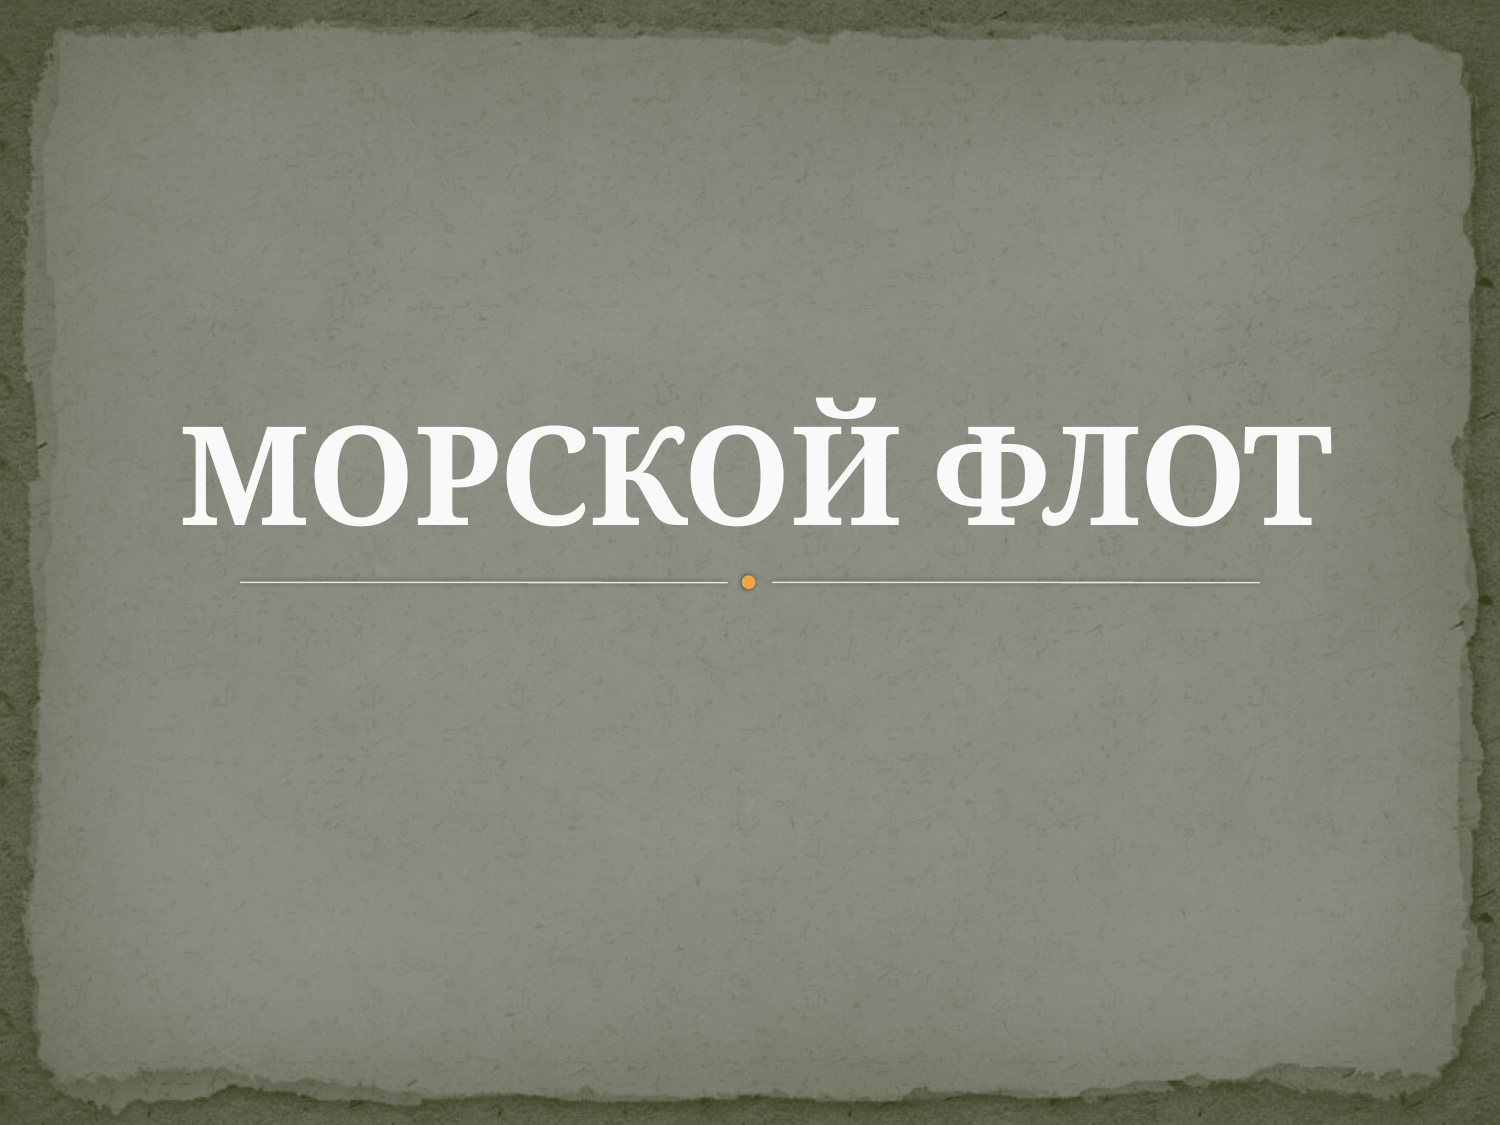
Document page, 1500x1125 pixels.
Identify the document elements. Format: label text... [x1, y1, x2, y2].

title МОРСКОЙ ФЛОТ [74, 235, 1438, 561]
